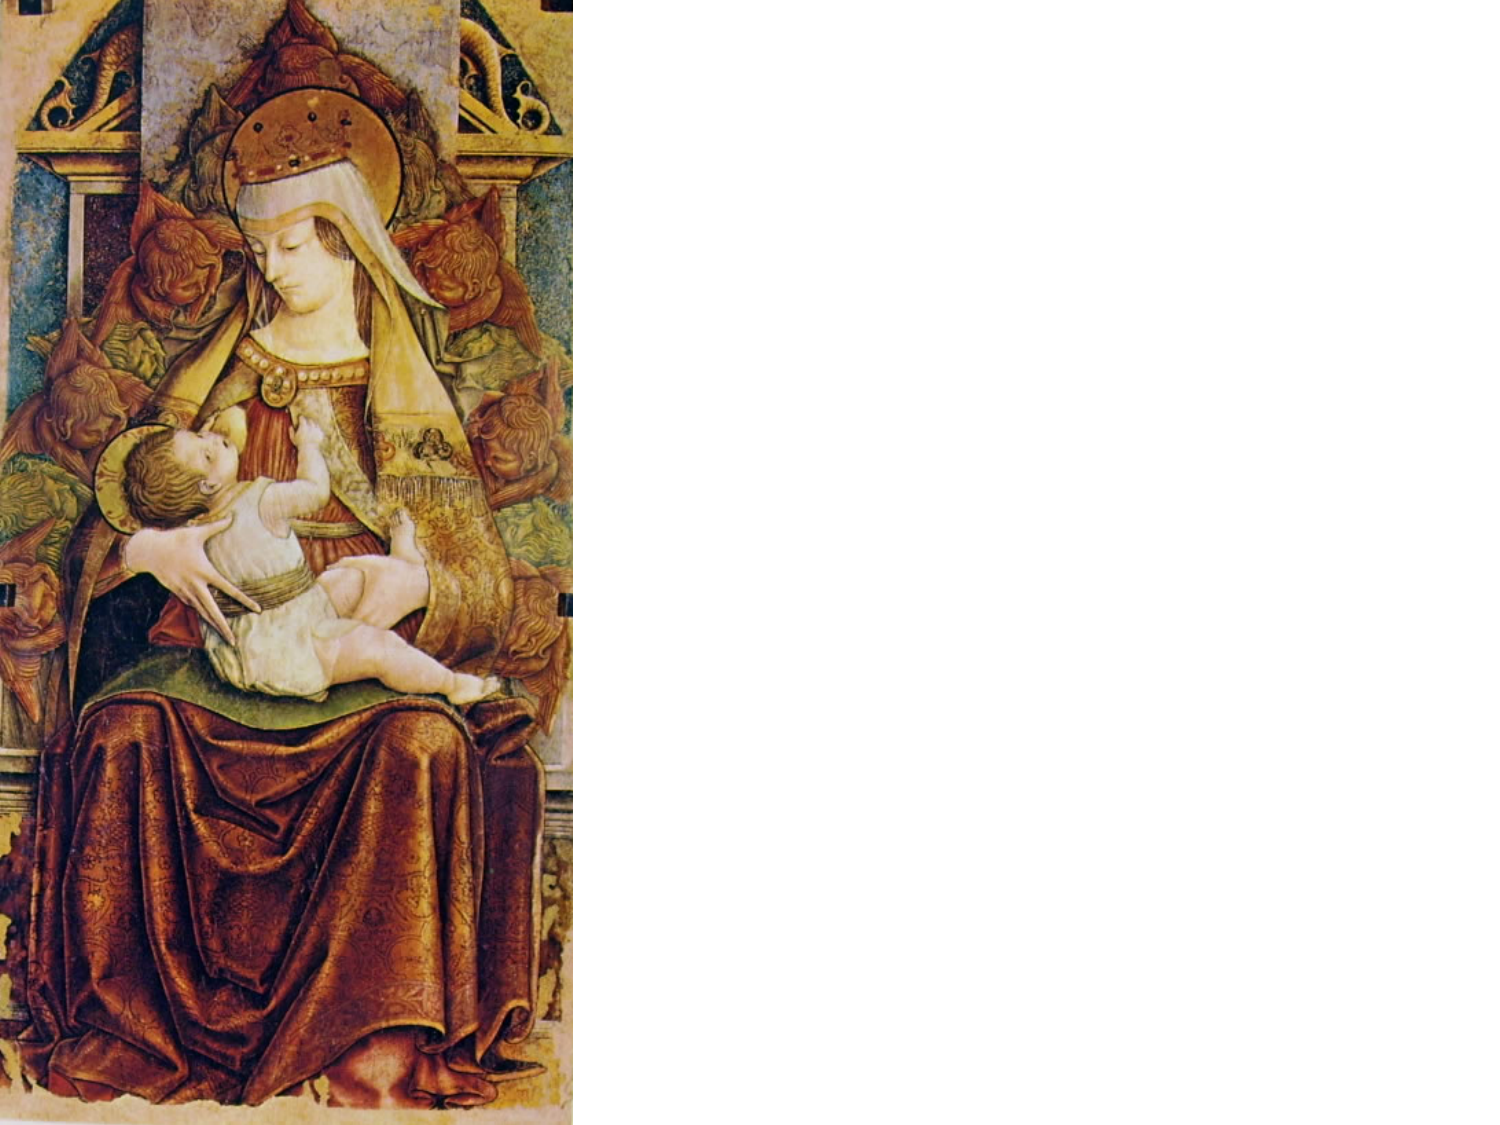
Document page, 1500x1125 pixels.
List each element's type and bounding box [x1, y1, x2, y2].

list [0, 0, 573, 1125]
